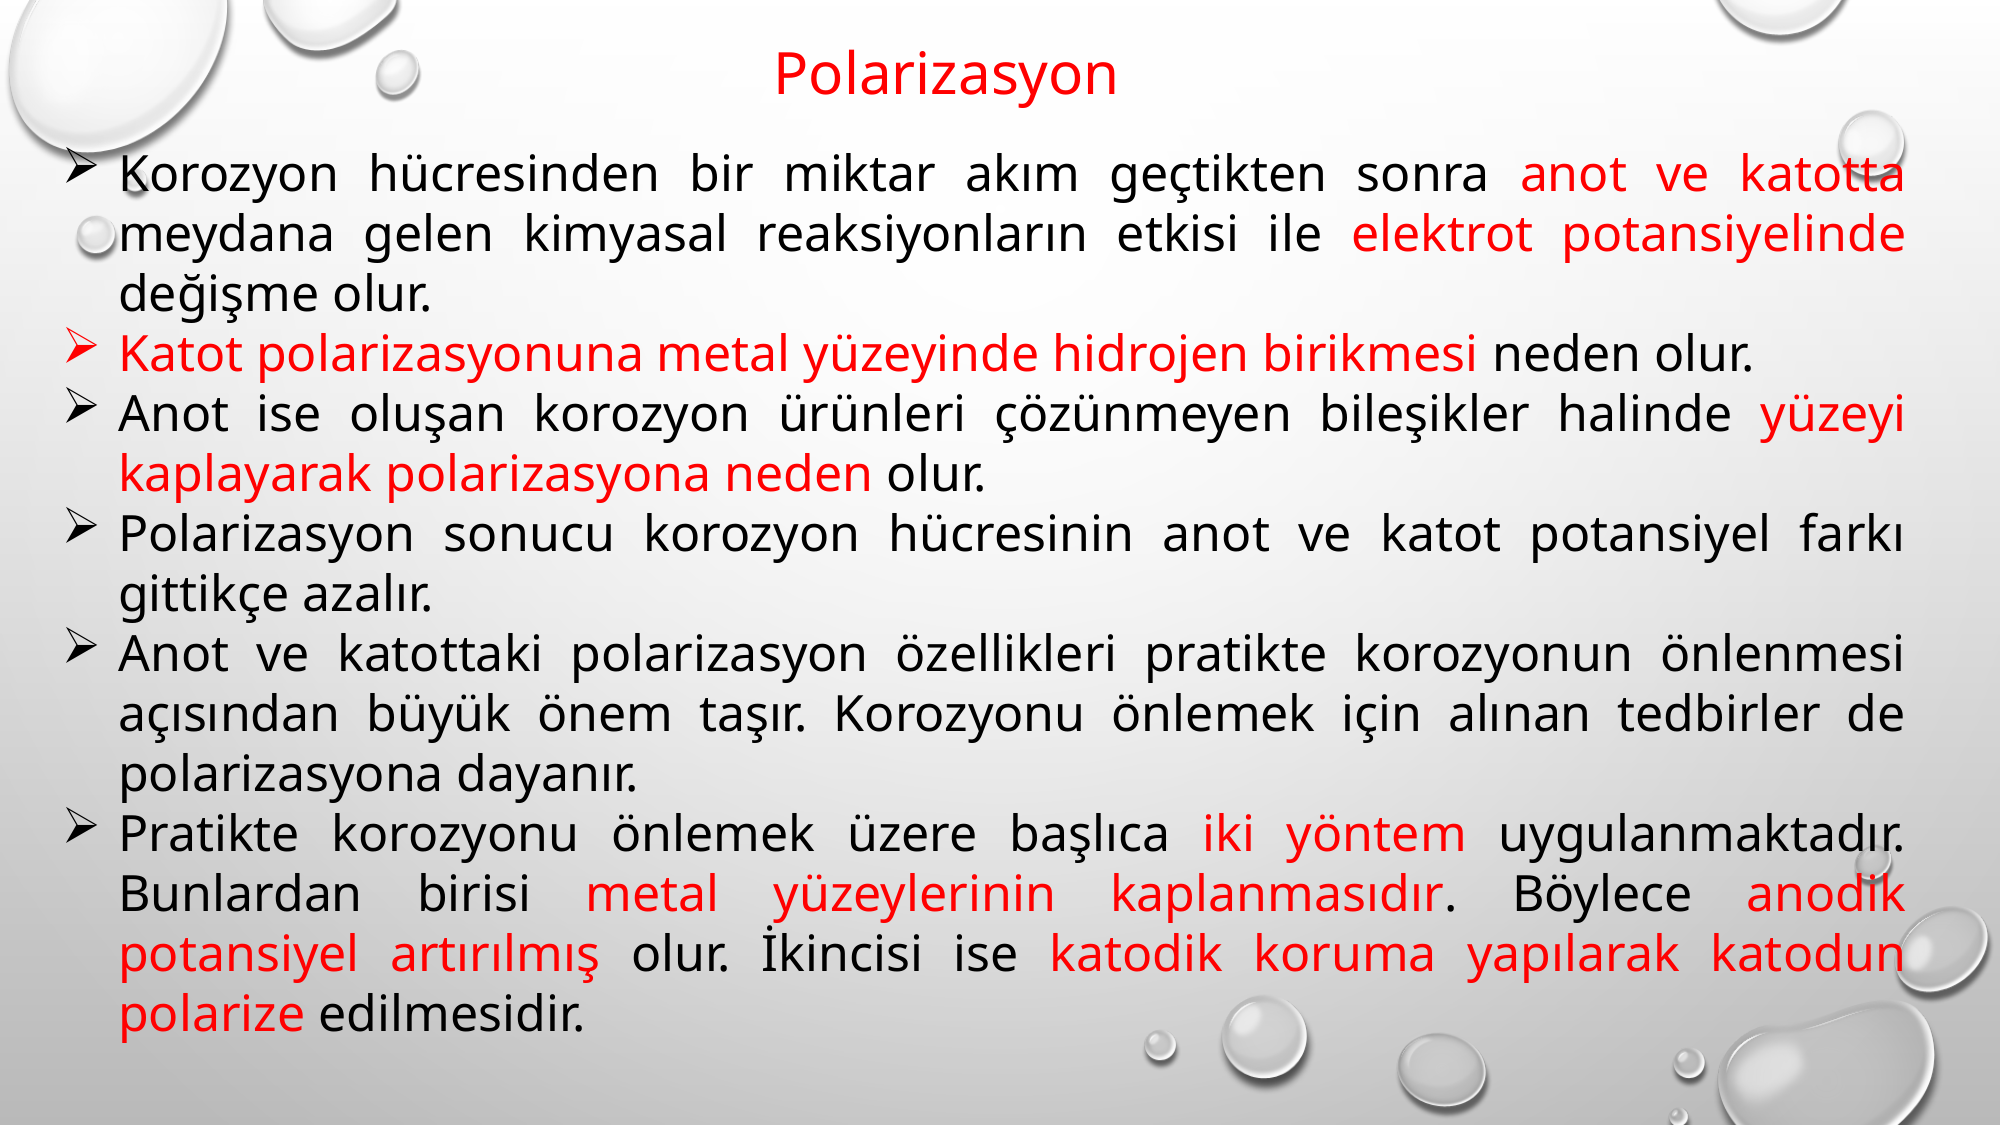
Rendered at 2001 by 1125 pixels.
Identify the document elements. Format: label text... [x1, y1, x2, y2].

text_box Polarizasyon [758, 28, 1135, 114]
picture [0, 0, 2000, 1125]
text_box Korozyon hücresinden bir miktar akım geçtikten sonra anot ve katotta meydana gelen kimyasal reaksiyonların etkisi ile elektrot potansiyelinde değişme olur. Katot polarizasyonuna metal yüzeyinde hidrojen birikmesi neden olur. Anot ise oluşan korozyon ürünleri çözünmeyen bileşikler halinde yüzeyi kaplayarak polarizasyona neden olur. Polarizasyon sonucu korozyon hücresinin anot ve katot potansiyel farkı gittikçe azalır. Anot ve katottaki polarizasyon özellikleri pratikte korozyonun önlenmesi açısından büyük önem taşır. Korozyonu önlemek için alınan tedbirler de polarizasyona dayanır. Pratikte korozyonu önlemek üzere başlıca iki yöntem uygulanmaktadır. Bunlardan birisi metal yüzeylerinin kaplanmasıdır. Böylece anodik potansiyel artırılmış olur. İkincisi ise katodik koruma yapılarak katodun polarize edilmesidir. [47, 133, 1922, 1049]
